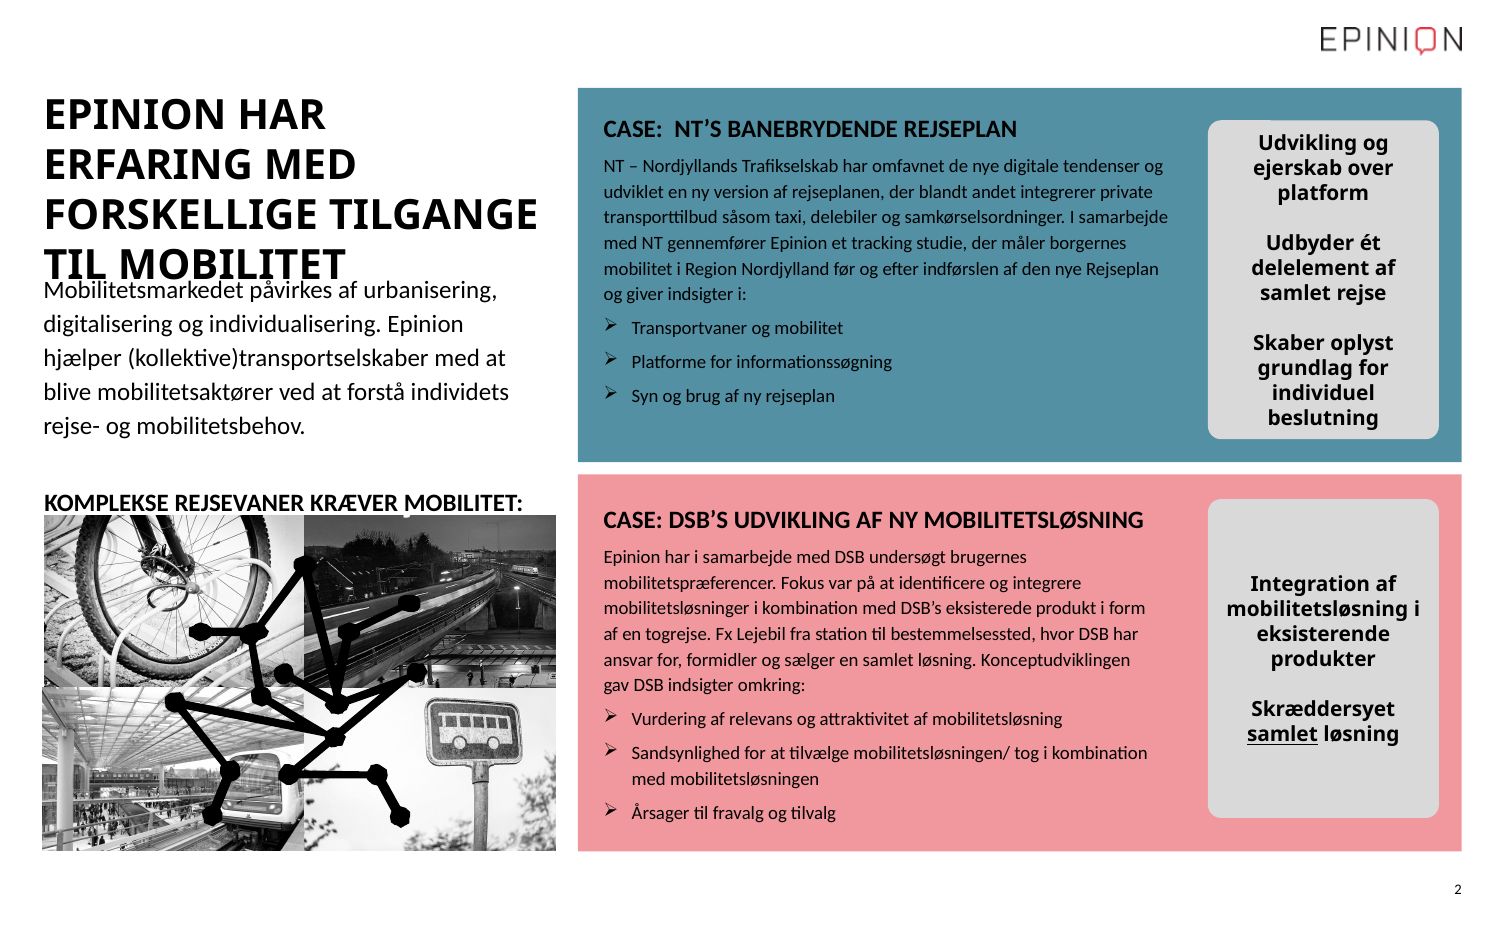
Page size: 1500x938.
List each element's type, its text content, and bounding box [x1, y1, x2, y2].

text_box Udvikling og ejerskab over platform Udbyder ét delelement af samlet rejse Skaber oplyst grundlag for individuel beslutning [1205, 118, 1441, 442]
text_box CASE: NT’S BANEBRYDENDE REJSEPLAN NT – Nordjyllands Trafikselskab har omfavnet de nye digitale tendenser og udviklet en ny version af rejseplanen, der blandt andet integrerer private transporttilbud såsom taxi, delebiler og samkørselsordninger. I samarbejde med NT gennemfører Epinion et tracking studie, der måler borgernes mobilitet i Region Nordjylland før og efter indførslen af den nye Rejseplan og giver indsigter i: Transportvaner og mobilitet Platforme for informationssøgning Syn og brug af ny rejseplan [603, 108, 1175, 407]
slide_number 2 [1425, 882, 1462, 896]
picture [42, 515, 557, 851]
text_box KOMPLEKSE REJSEVANER KRÆVER MOBILITET: [44, 482, 530, 515]
picture [1321, 27, 1462, 56]
text_box [576, 472, 1464, 853]
text_box CASE: DSB’S UDVIKLING AF NY MOBILITETSLØSNING Epinion har i samarbejde med DSB undersøgt brugernes mobilitetspræferencer. Fokus var på at identificere og integrere mobilitetsløsninger i kombination med DSB’s eksisterede produkt i form af en togrejse. Fx Lejebil fra station til bestemmelsessted, hvor DSB har ansvar for, formidler og sælger en samlet løsning. Konceptudviklingen gav DSB indsigter omkring: Vurdering af relevans og attraktivitet af mobilitetsløsning Sandsynlighed for at tilvælge mobilitetsløsningen/ tog i kombination med mobilitetsløsningen Årsager til fravalg og tilvalg [603, 499, 1156, 824]
list EPINION HAR ERFARING MED FORSKELLIGE TILGANGE TIL MOBILITET [43, 87, 544, 263]
text_box [576, 86, 1464, 464]
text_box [157, 555, 451, 837]
text_box Mobilitetsmarkedet påvirkes af urbanisering, digitalisering og individualisering. Epinion hjælper (kollektive)transportselskaber med at blive mobilitetsaktører ved at forstå individets rejse- og mobilitetsbehov. [43, 269, 515, 440]
text_box Integration af mobilitetsløsning i eksisterende produkter Skræddersyet samlet løsning [1205, 496, 1441, 821]
